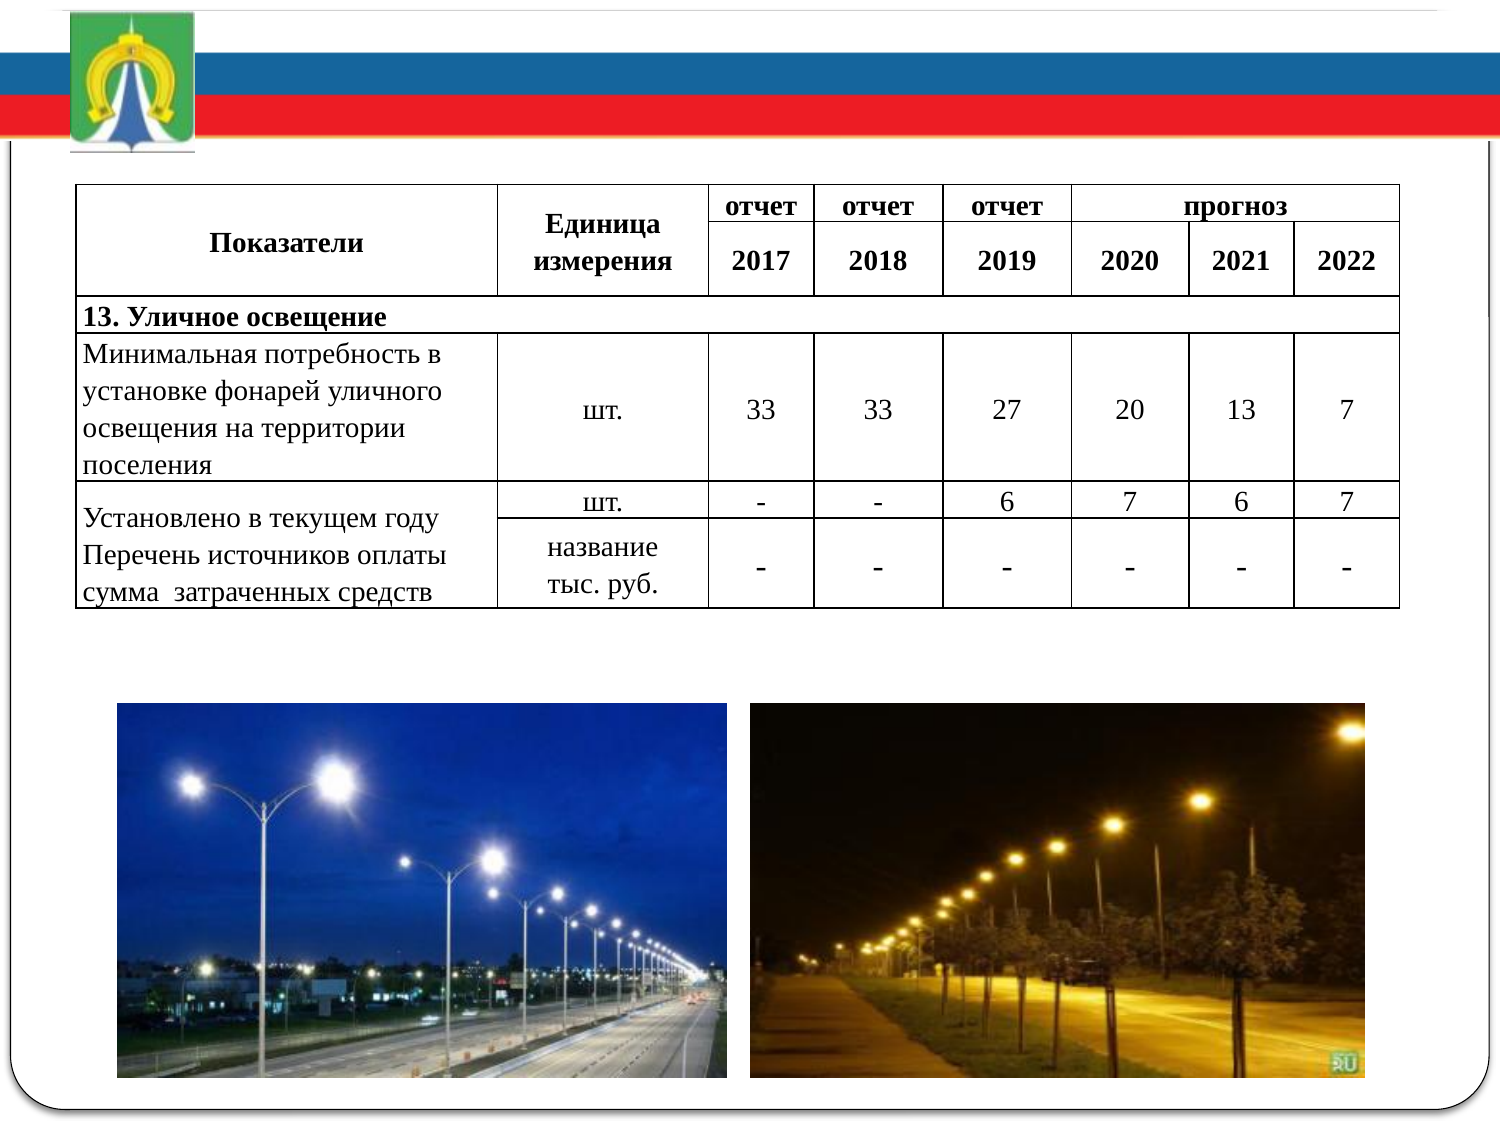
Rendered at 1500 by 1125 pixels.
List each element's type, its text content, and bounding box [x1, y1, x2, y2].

table_cell 33 [815, 334, 942, 480]
table_cell - [1190, 519, 1293, 607]
table_cell 13. Уличное освещение [77, 297, 1399, 332]
table_cell Минимальная потребность в установке фонарей уличного освещения на территории поселения [77, 334, 497, 480]
picture [749, 702, 1365, 1079]
table_header прогноз [1072, 185, 1399, 221]
table_cell Установлено в текущем году Перечень источников оплаты сумма затраченных средств [77, 482, 497, 607]
table_cell 33 [709, 334, 813, 480]
table_cell - [944, 519, 1071, 607]
picture [116, 702, 727, 1079]
table_cell - [709, 482, 813, 517]
table_header Показатели [77, 185, 497, 295]
table_cell 7 [1295, 482, 1399, 517]
table_cell 6 [944, 482, 1071, 517]
table_cell 2021 [1190, 222, 1293, 295]
table_cell 2020 [1072, 222, 1188, 295]
table_header отчет [815, 185, 942, 221]
picture [0, 11, 1500, 153]
table_cell 2019 [944, 222, 1071, 295]
table_cell 6 [1190, 482, 1293, 517]
table_cell - [815, 519, 942, 607]
table_cell 2017 [709, 222, 813, 295]
table_cell 7 [1072, 482, 1188, 517]
table_cell - [815, 482, 942, 517]
table_cell шт. [498, 334, 708, 480]
table_header Единица измерения [498, 185, 708, 295]
table_cell шт. [498, 482, 708, 517]
table_cell - [709, 519, 813, 607]
table_cell 2022 [1295, 222, 1399, 295]
table_cell 27 [944, 334, 1071, 480]
table_cell - [1295, 519, 1399, 607]
table_cell название тыс. руб. [498, 519, 708, 607]
table_cell 7 [1295, 334, 1399, 480]
table_header отчет [944, 185, 1071, 221]
table_cell 20 [1072, 334, 1188, 480]
table_cell - [1072, 519, 1188, 607]
table_cell 13 [1190, 334, 1293, 480]
table_header отчет [709, 185, 813, 221]
table_cell 2018 [815, 222, 942, 295]
